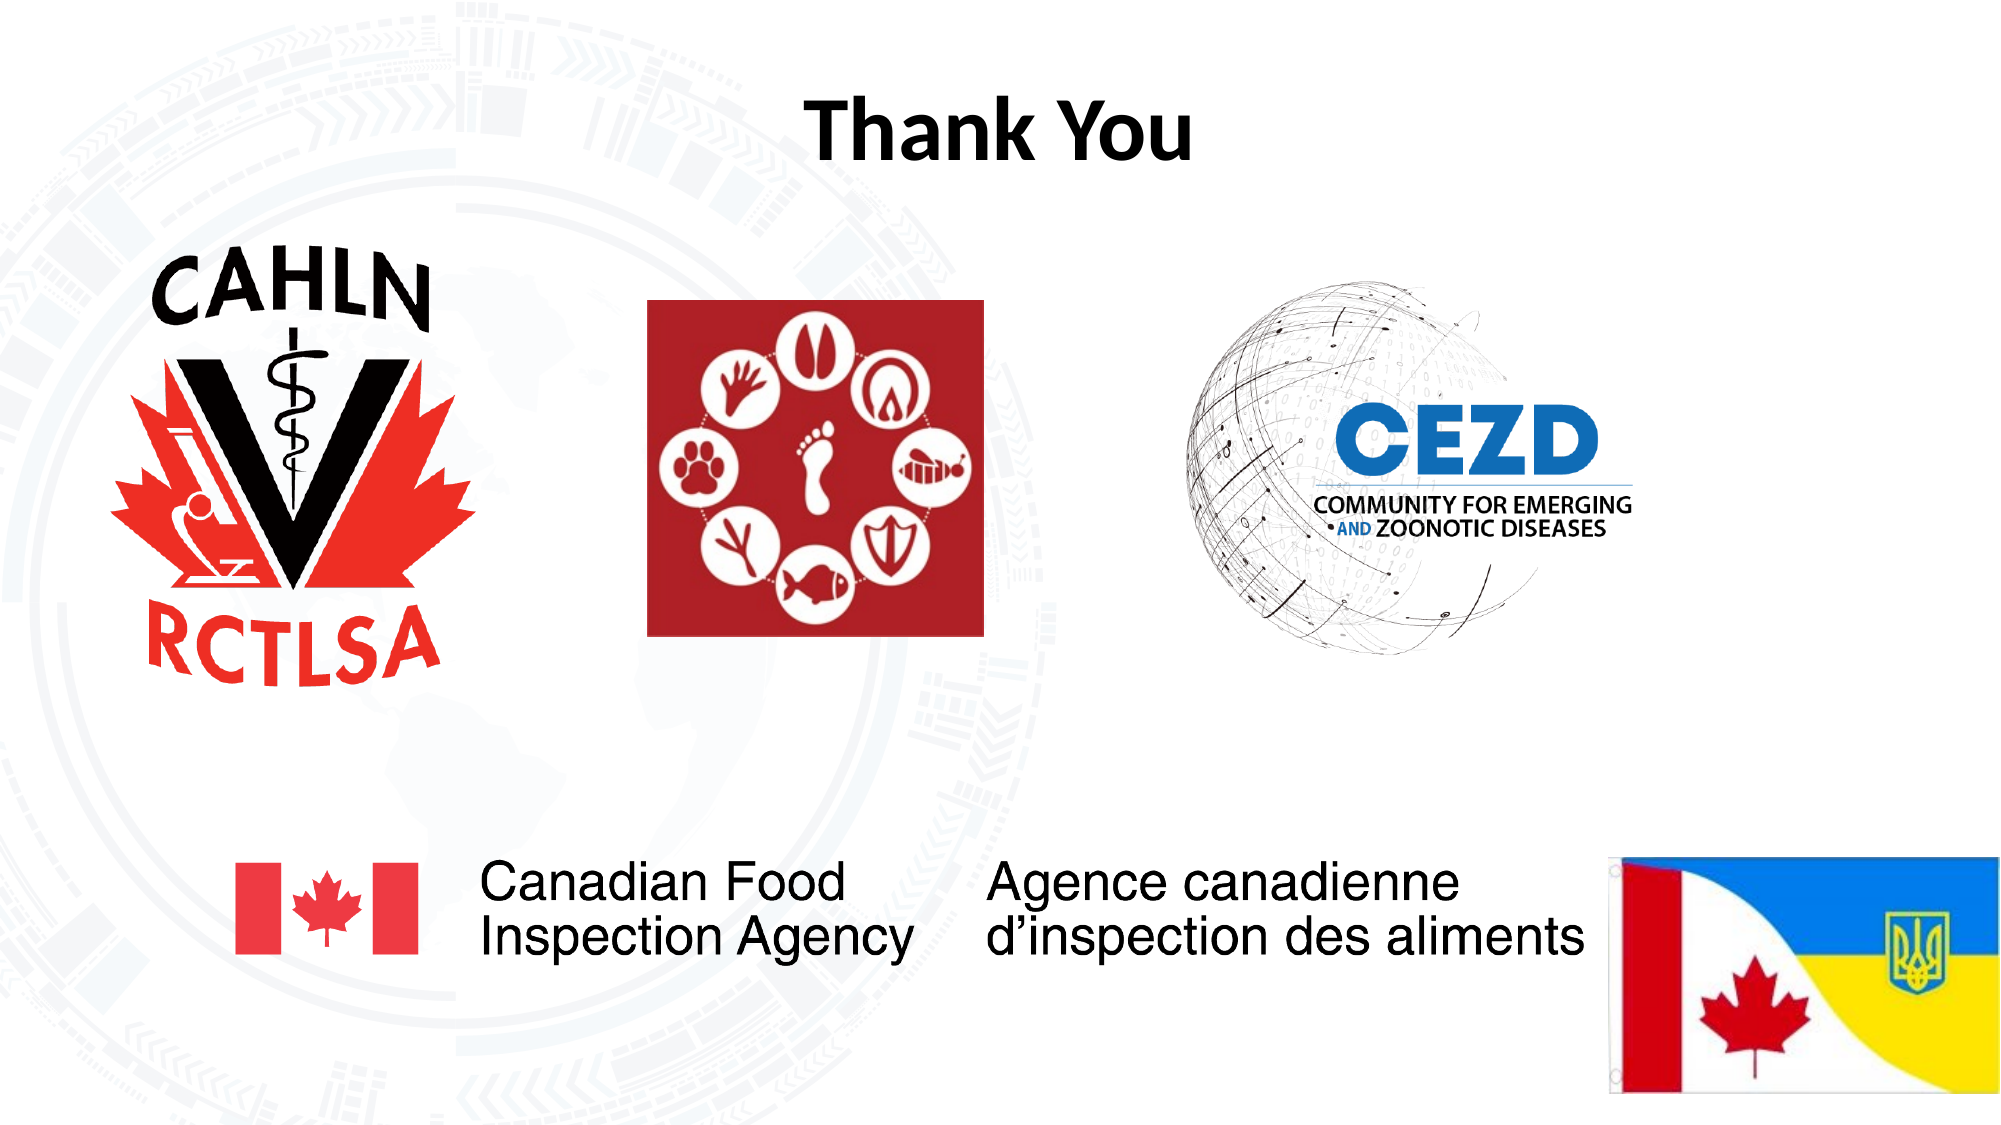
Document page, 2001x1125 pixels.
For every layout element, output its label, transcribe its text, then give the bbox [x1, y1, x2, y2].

slide_number 27 [1412, 1042, 1863, 1103]
title Thank You [137, 65, 1863, 197]
picture [0, 0, 2001, 1125]
